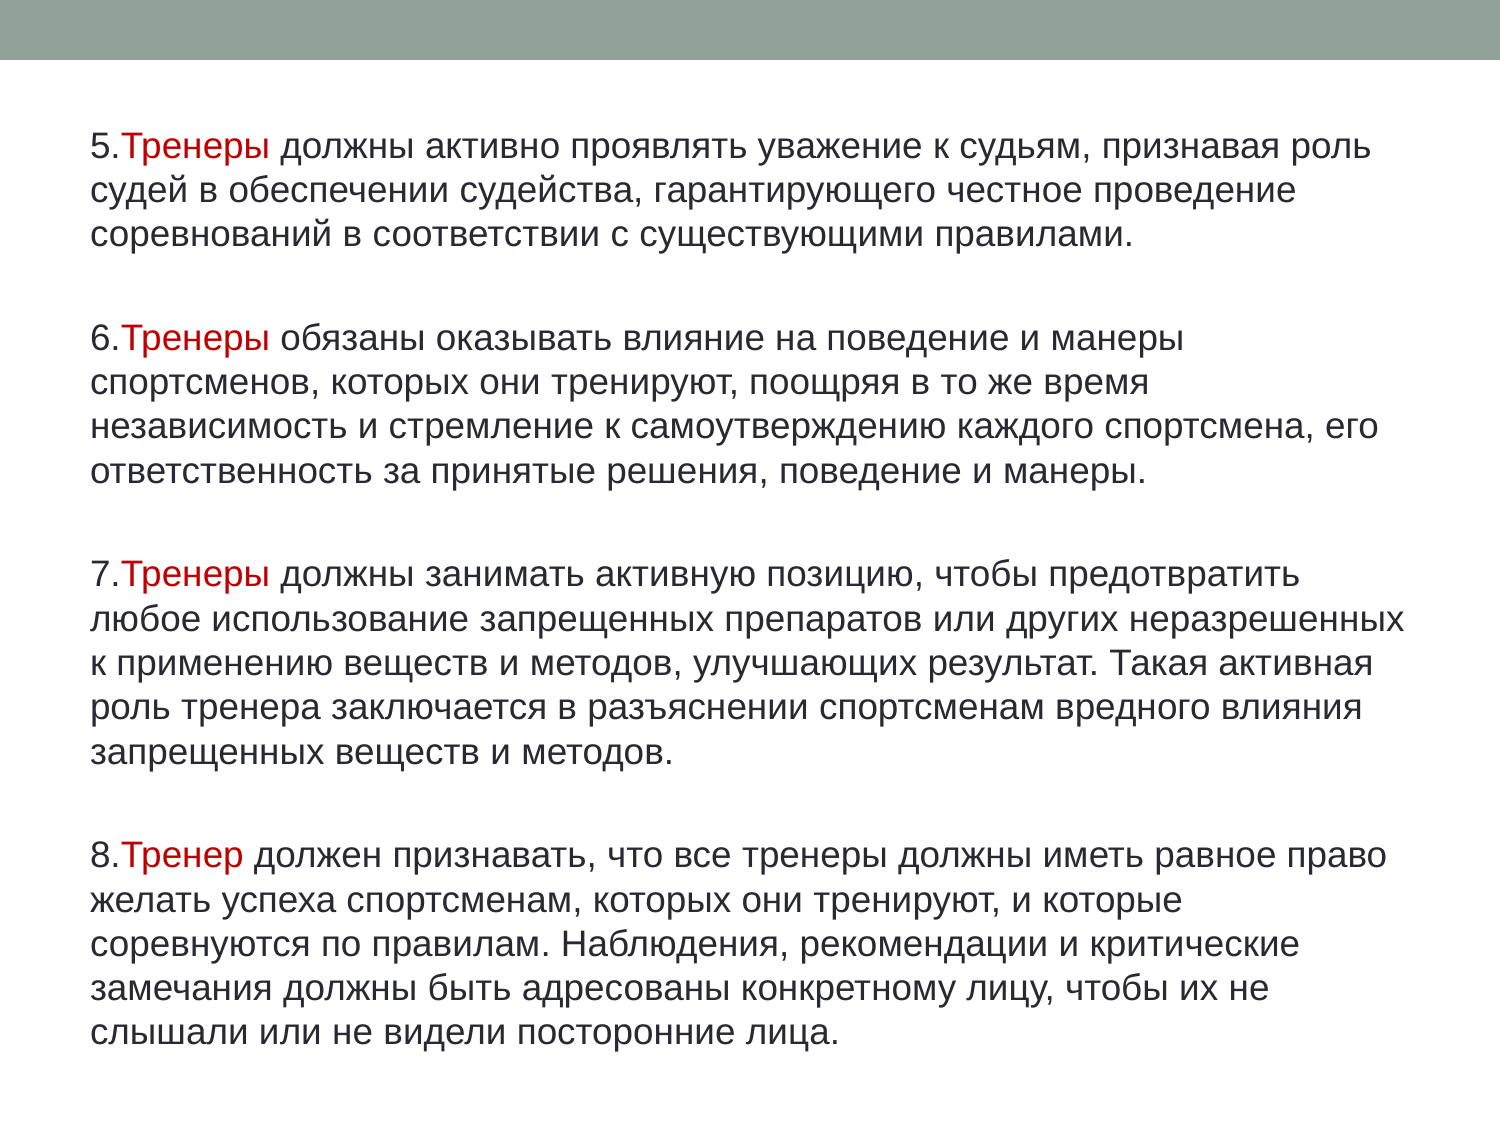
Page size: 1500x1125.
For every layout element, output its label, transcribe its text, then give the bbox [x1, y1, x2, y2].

list 5.Тренеры должны активно проявлять уважение к судьям, признавая роль судей в обеспечении судейства, гарантирующего честное проведение соревнований в соответствии с существующими правилами. 6.Тренеры обязаны оказывать влияние на поведение и манеры спортсменов, которых они тренируют, поощряя в то же время независимость и стремление к самоутверждению каждого спортсмена, его ответственность за принятые решения, поведение и манеры. 7.Тренеры должны занимать активную позицию, чтобы предотвратить любое использование запрещенных препаратов или других неразрешенных к применению веществ и методов, улучшающих результат. Такая активная роль тренера заключается в разъяснении спортсменам вредного влияния запрещенных веществ и методов. 8.Тренер должен признавать, что все тренеры должны иметь равное право желать успеха спортсменам, которых они тренируют, и которые соревнуются по правилам. Наблюдения, рекомендации и критические замечания должны быть адресованы конкретному лицу, чтобы их не слышали или не видели посторонние лица. [75, 113, 1425, 1063]
